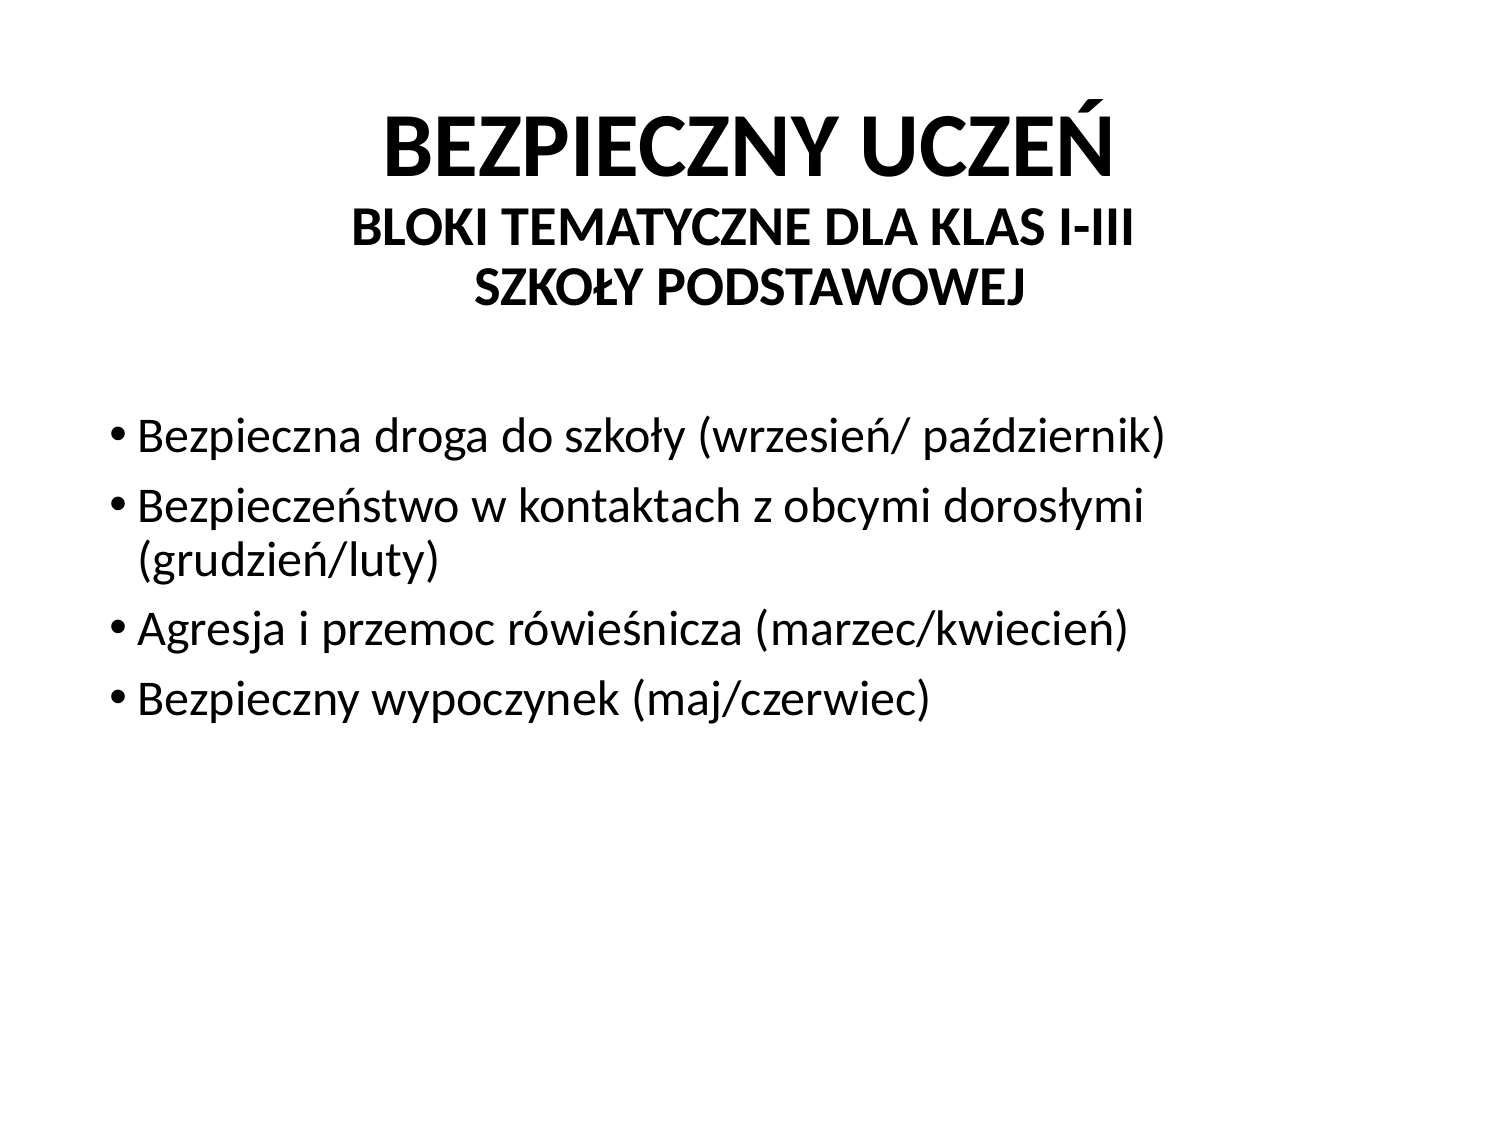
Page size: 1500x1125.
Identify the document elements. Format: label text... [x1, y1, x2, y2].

list Bezpieczna droga do szkoły (wrzesień/ październik) Bezpieczeństwo w kontaktach z obcymi dorosłymi (grudzień/luty) Agresja i przemoc rówieśnicza (marzec/kwiecień) Bezpieczny wypoczynek (maj/czerwiec) [94, 326, 1388, 740]
title BEZPIECZNY UCZEŃ BLOKI TEMATYCZNE DLA KLAS I-III SZKOŁY PODSTAWOWEJ [47, 42, 1453, 373]
